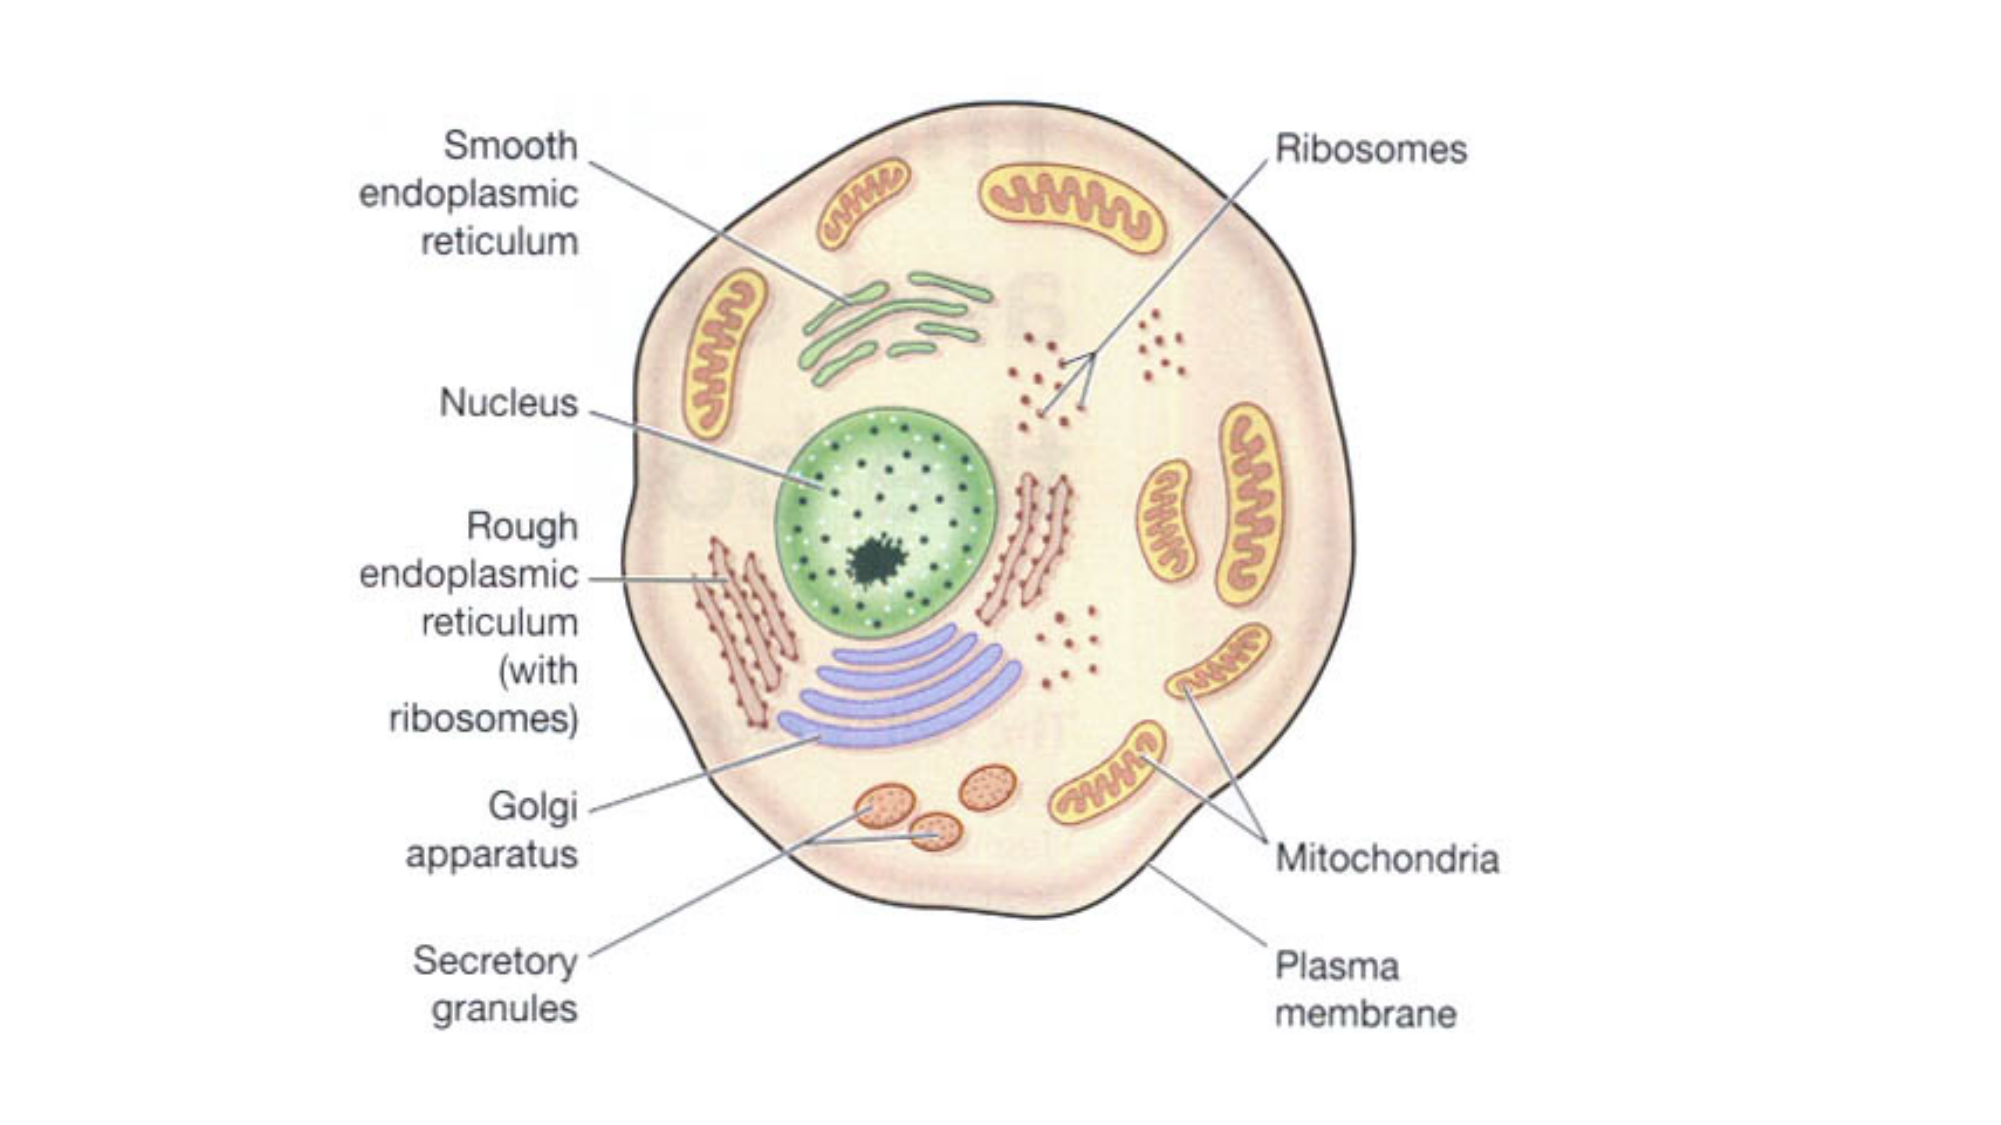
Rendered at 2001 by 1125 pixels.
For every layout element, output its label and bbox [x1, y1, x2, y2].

picture [349, 74, 1563, 1063]
